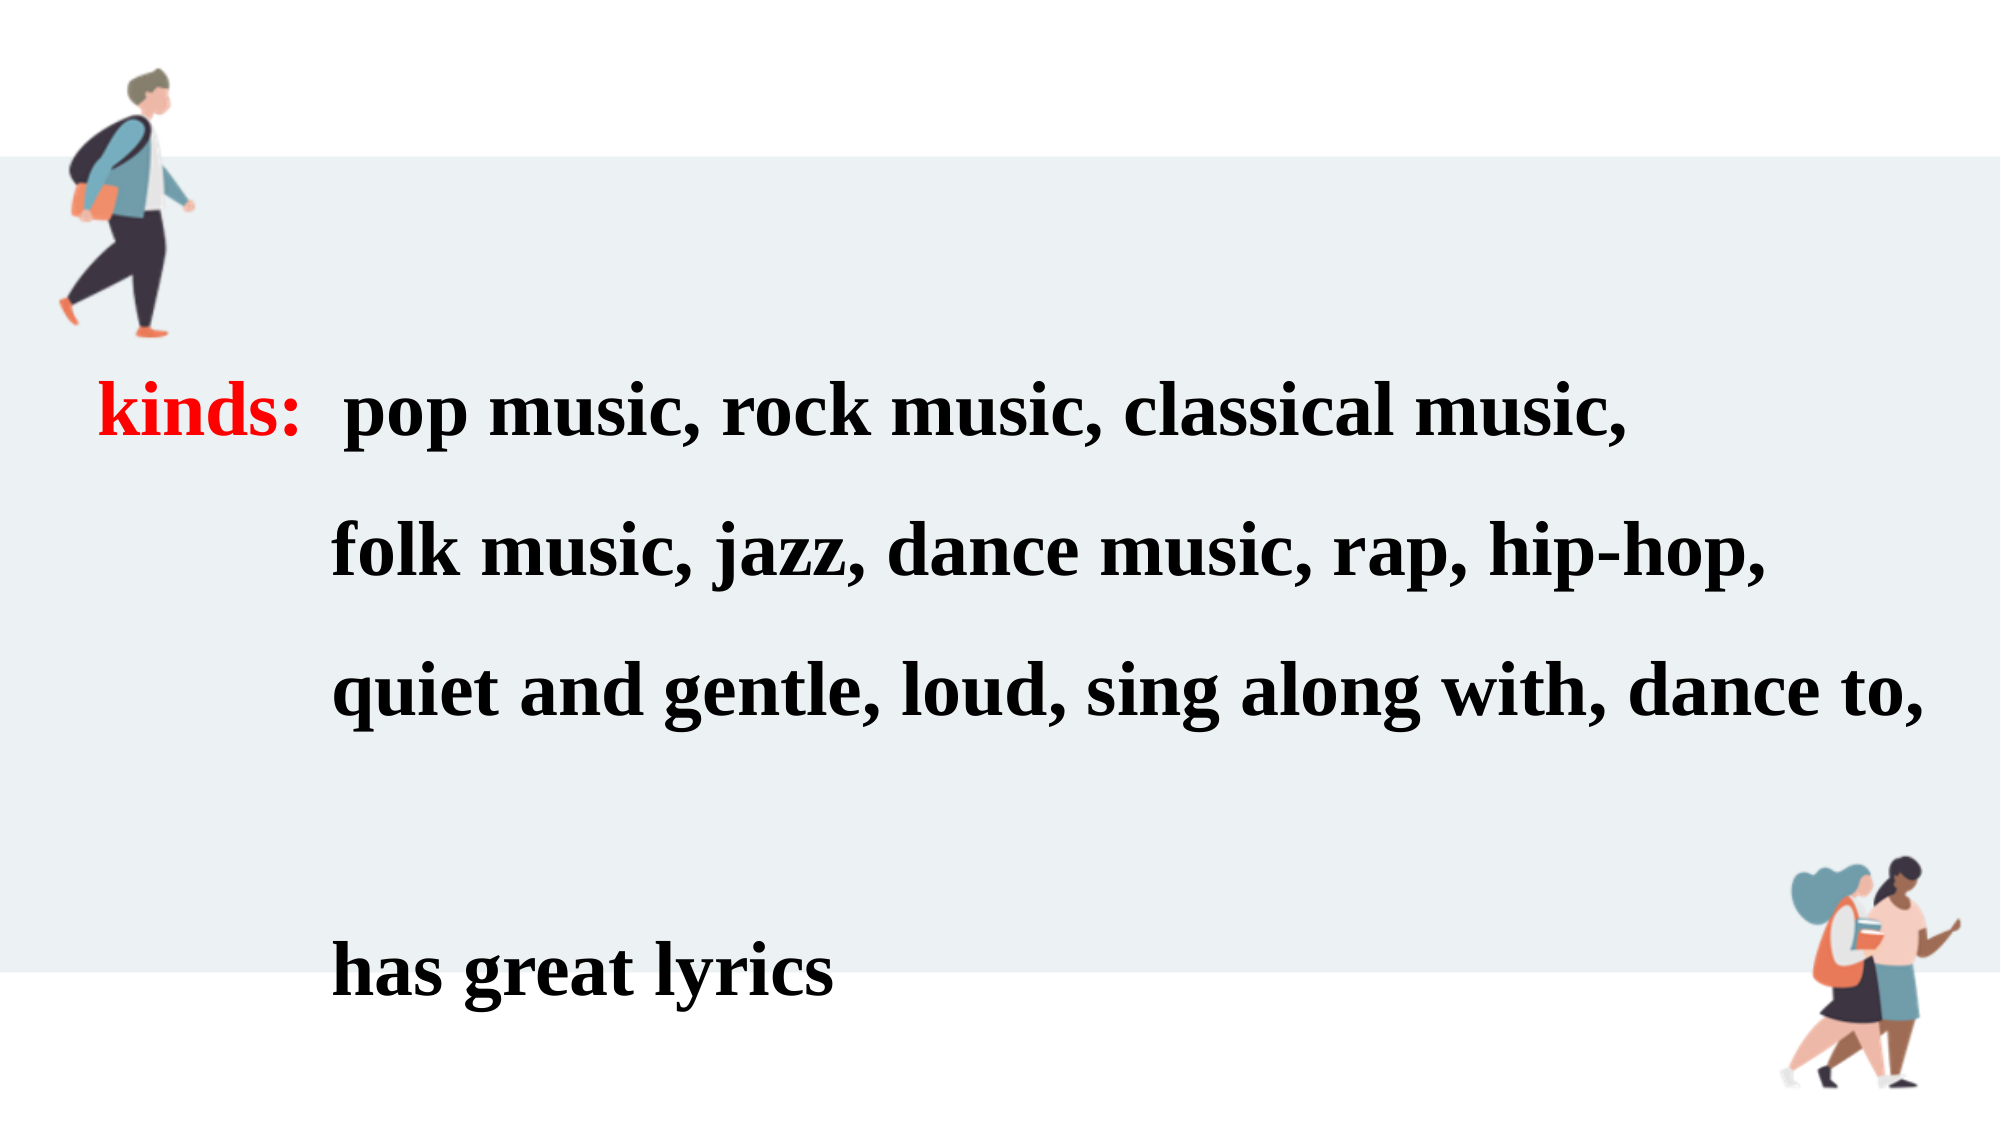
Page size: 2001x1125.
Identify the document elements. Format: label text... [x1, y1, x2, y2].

picture [0, 0, 2001, 1125]
text_box kinds: pop music, rock music, classical music, folk music, jazz, dance music, rap, hip-hop, quiet and gentle, loud, sing along with, dance to, has great lyrics [82, 303, 1973, 1019]
